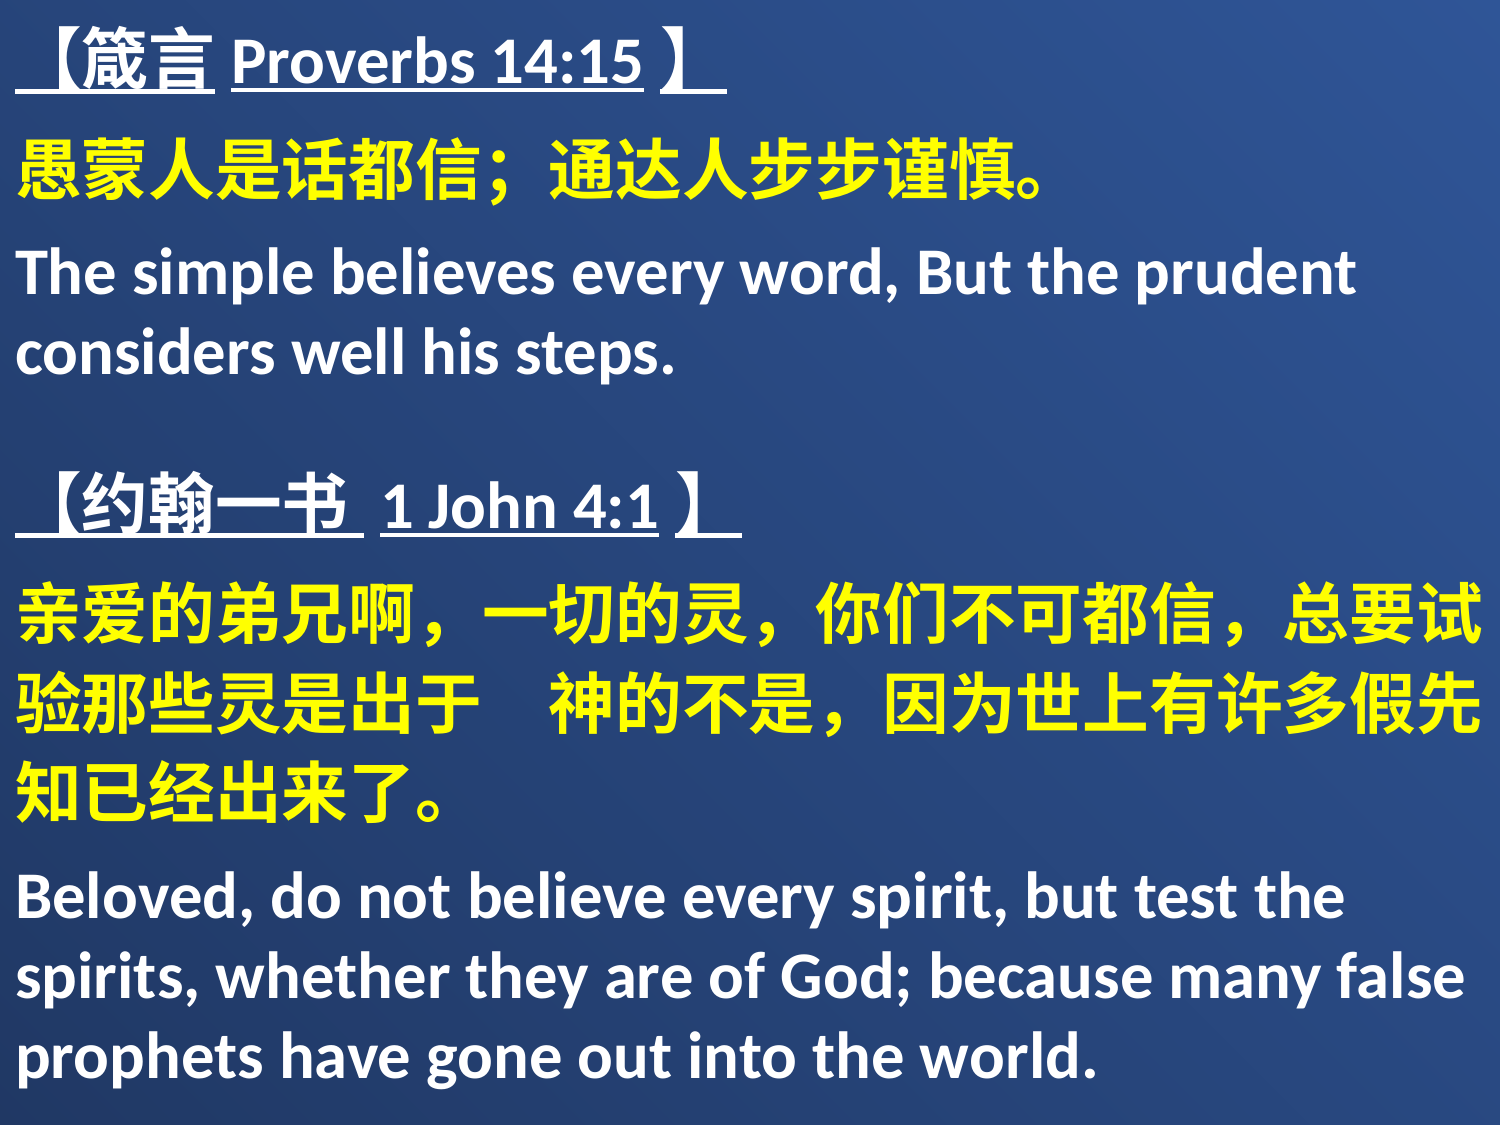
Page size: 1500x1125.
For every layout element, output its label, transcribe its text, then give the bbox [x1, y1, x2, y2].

subtitle 【箴言Proverbs 14:15】 愚蒙人是话都信；通达人步步谨慎。 The simple believes every word, But the prudent considers well his steps. 【约翰一书 1 John 4:1】 亲爱的弟兄啊，一切的灵，你们不可都信，总要试验那些灵是出于 神的不是，因为世上有许多假先知已经出来了。 Beloved, do not believe every spirit, but test the spirits, whether they are of God; because many false prophets have gone out into the world. [0, 0, 1500, 1125]
